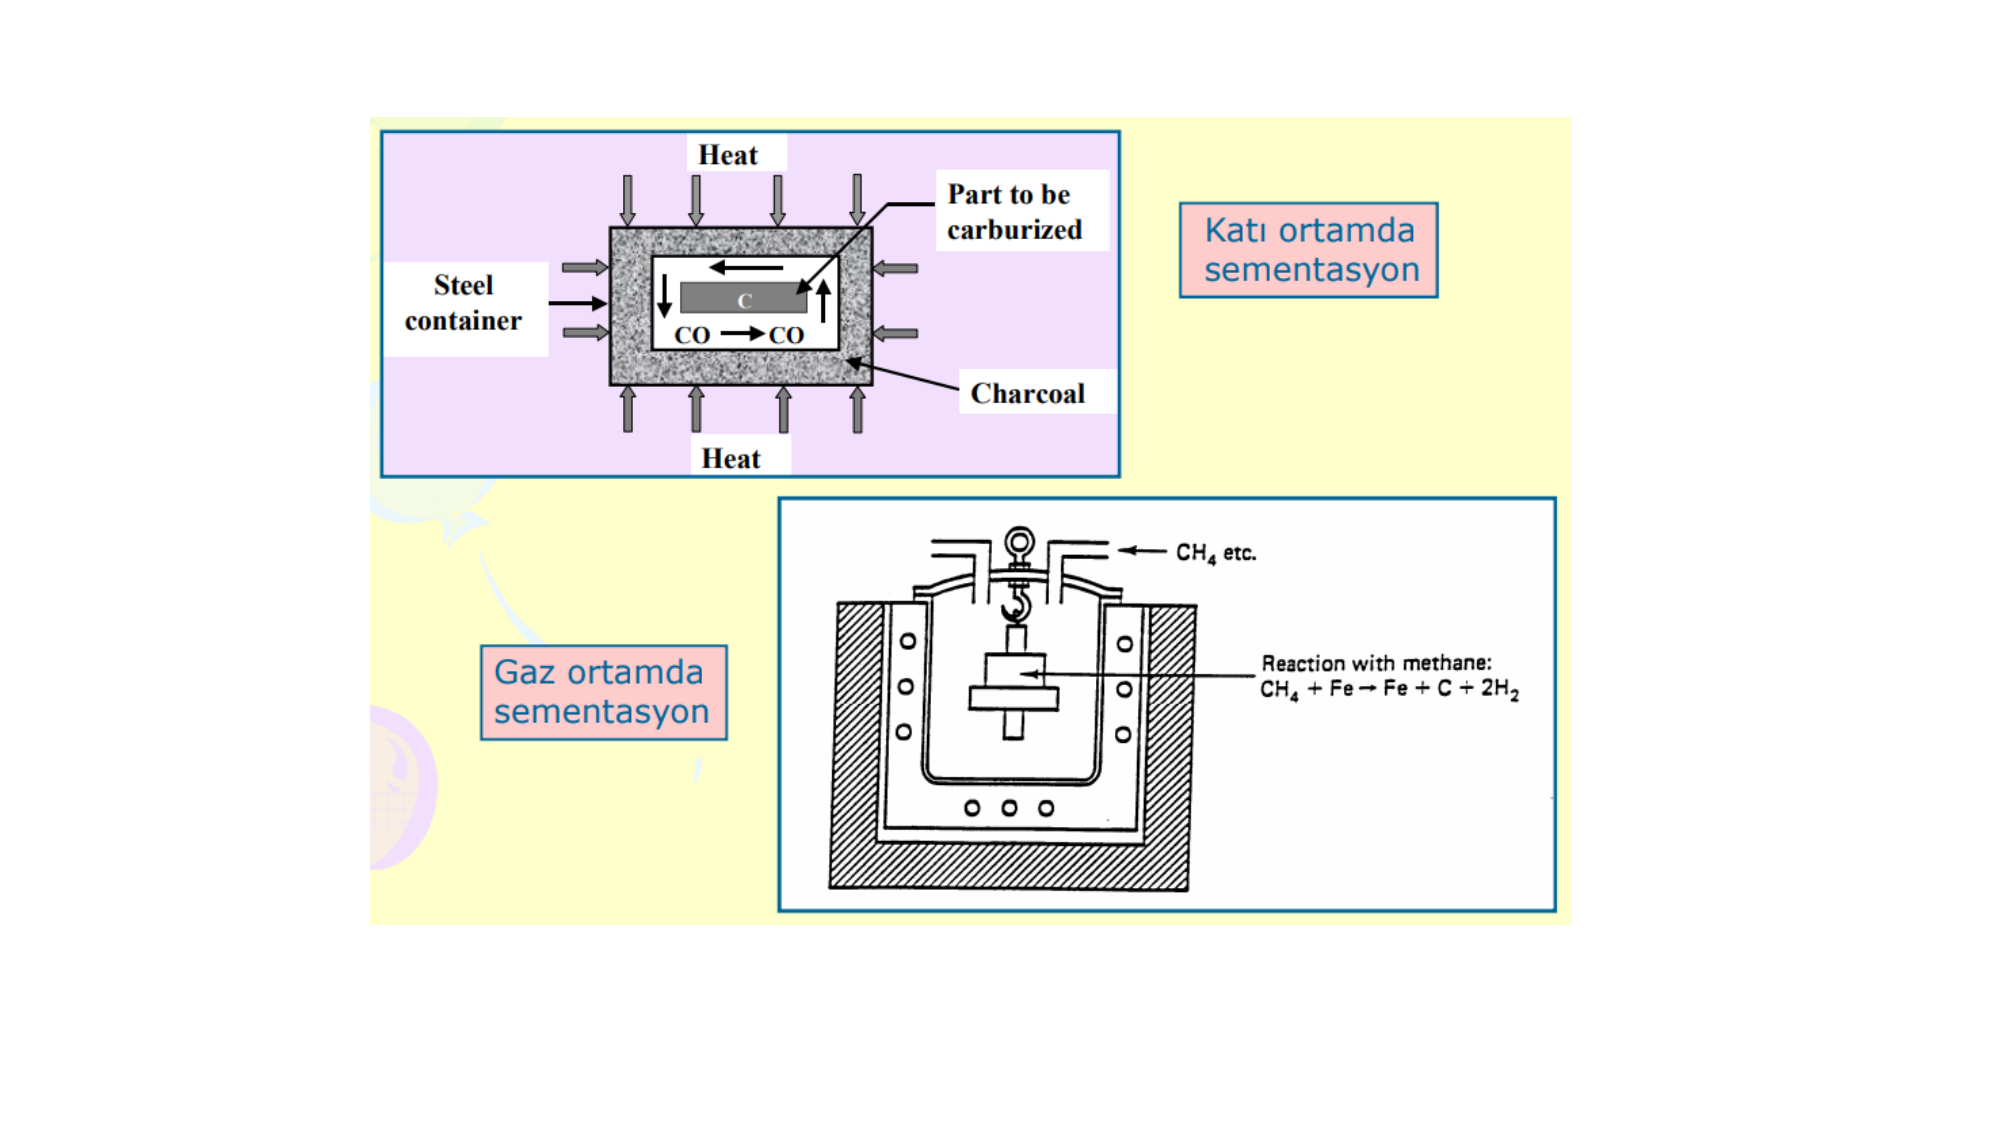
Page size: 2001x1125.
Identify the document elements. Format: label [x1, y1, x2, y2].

picture [370, 117, 1572, 925]
